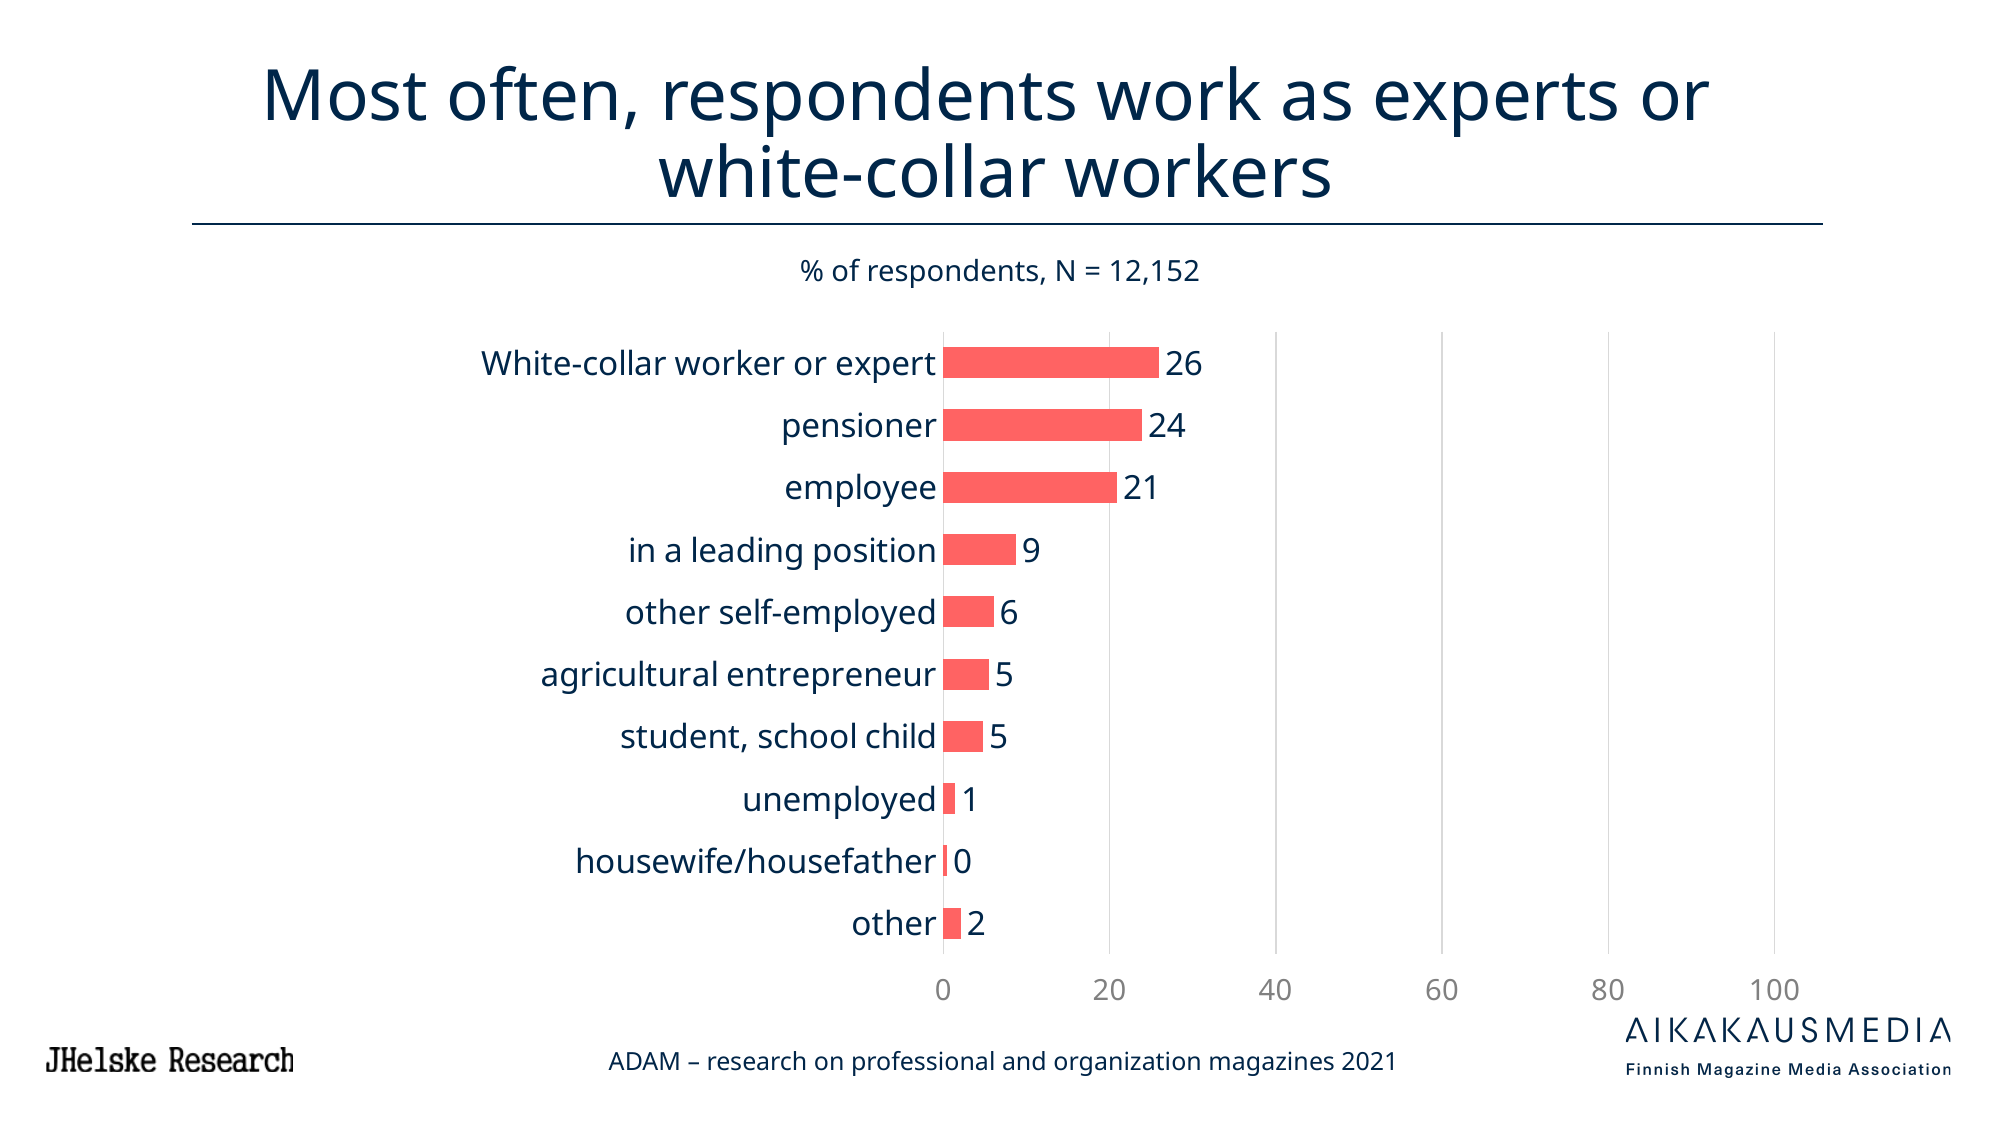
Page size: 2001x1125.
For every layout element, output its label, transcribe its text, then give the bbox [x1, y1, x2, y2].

chart [132, 305, 1867, 1025]
text_box % of respondents, N = 12,152 [0, 244, 2000, 295]
title Most often, respondents work as experts or white-collar workers [171, 37, 1822, 235]
